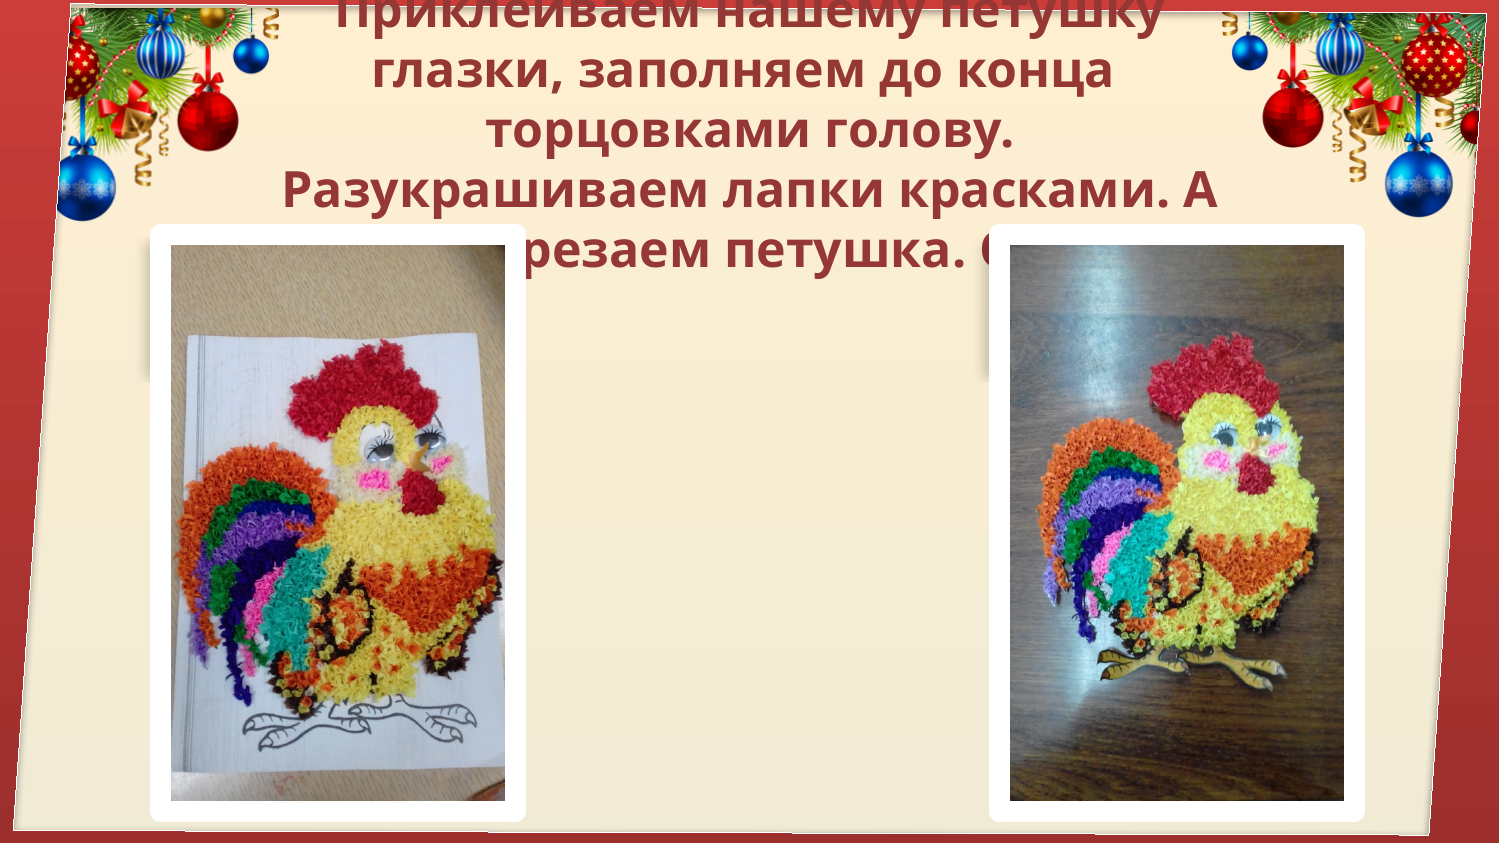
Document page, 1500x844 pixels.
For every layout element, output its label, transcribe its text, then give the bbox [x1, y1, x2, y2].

picture [1222, 12, 1486, 221]
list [170, 244, 506, 802]
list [1009, 244, 1345, 802]
title Приклеиваем нашему петушку глазки, заполняем до конца торцовками голову. Разукрашиваем лапки красками. А затем вырезаем петушка. Он готов! [253, 33, 1247, 221]
picture [56, 8, 279, 225]
